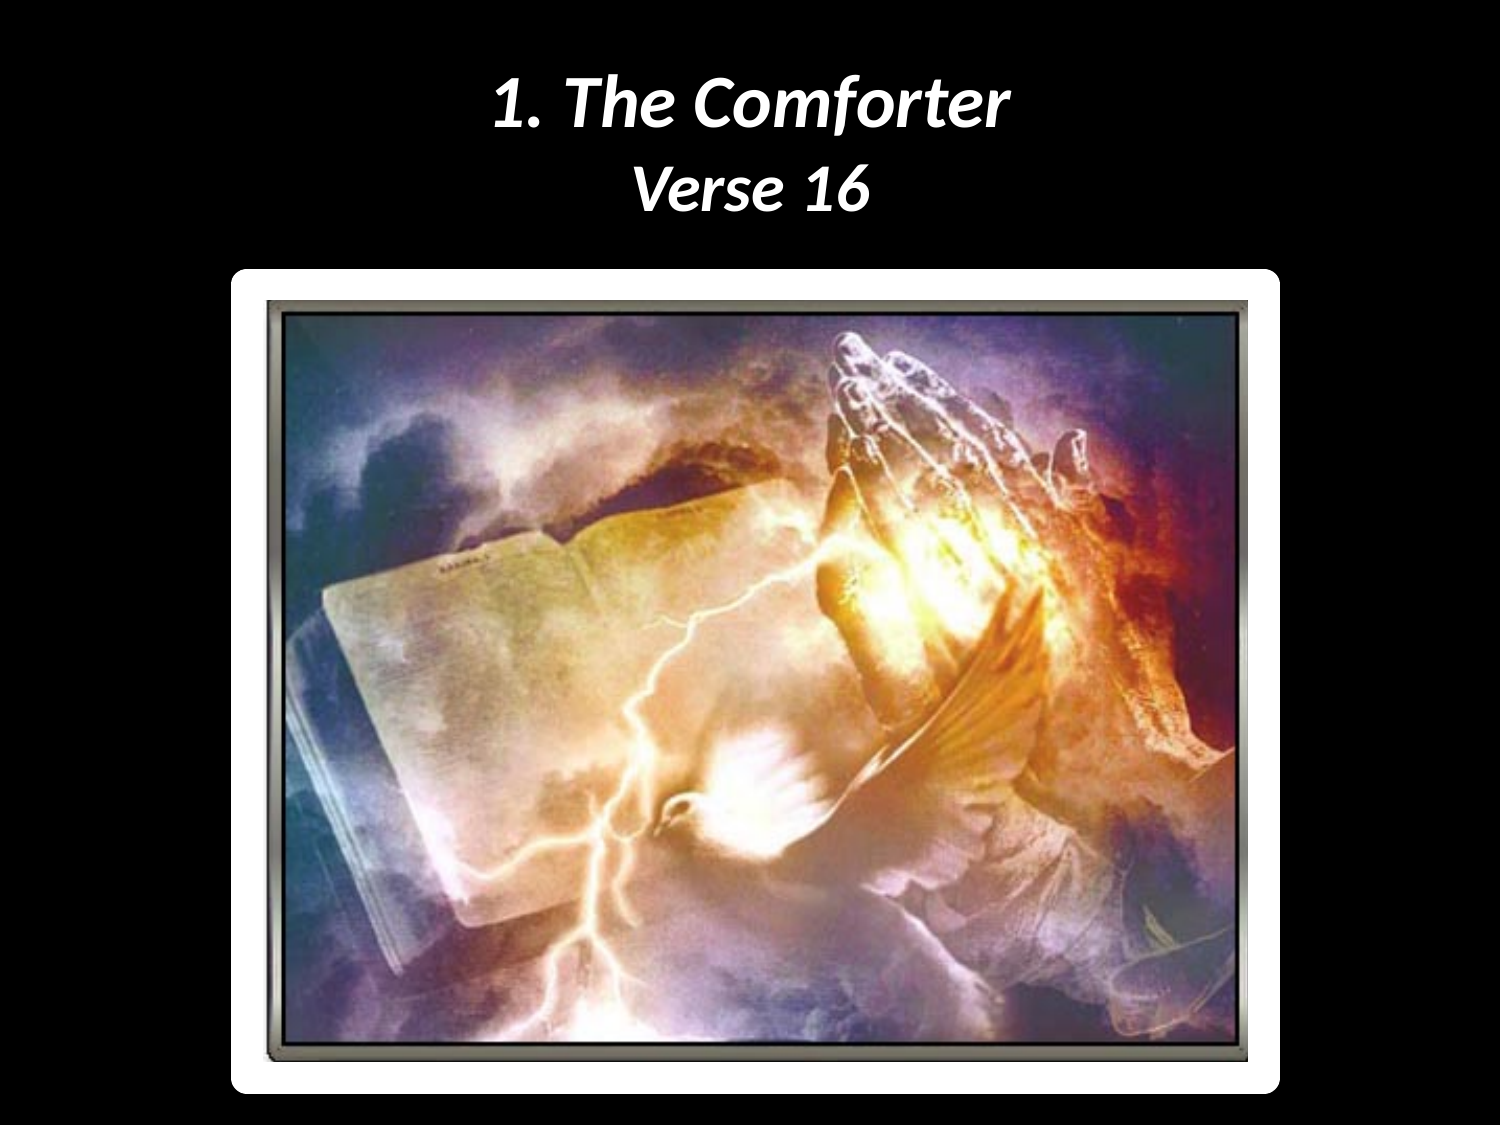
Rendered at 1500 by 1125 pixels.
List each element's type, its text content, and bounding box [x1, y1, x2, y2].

title 1. The Comforter Verse 16 [75, 45, 1425, 233]
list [262, 299, 1249, 1063]
